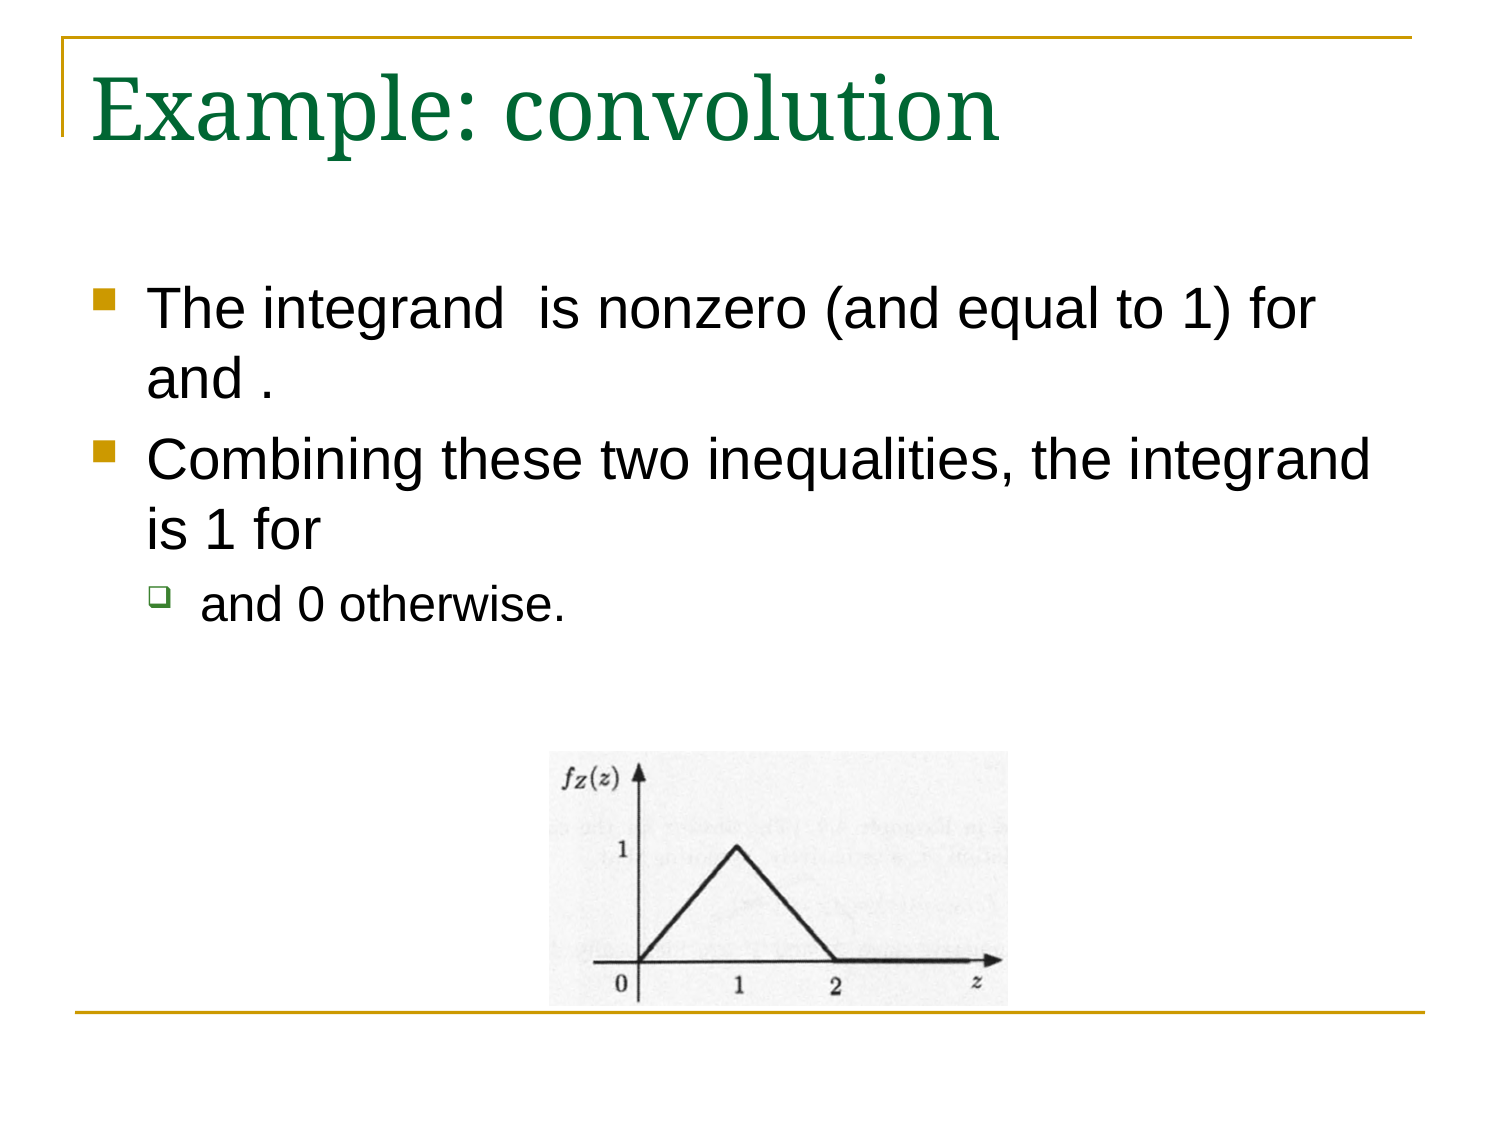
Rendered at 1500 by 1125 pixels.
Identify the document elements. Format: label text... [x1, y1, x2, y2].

title Example: convolution [75, 45, 1425, 233]
picture [549, 751, 1008, 1006]
